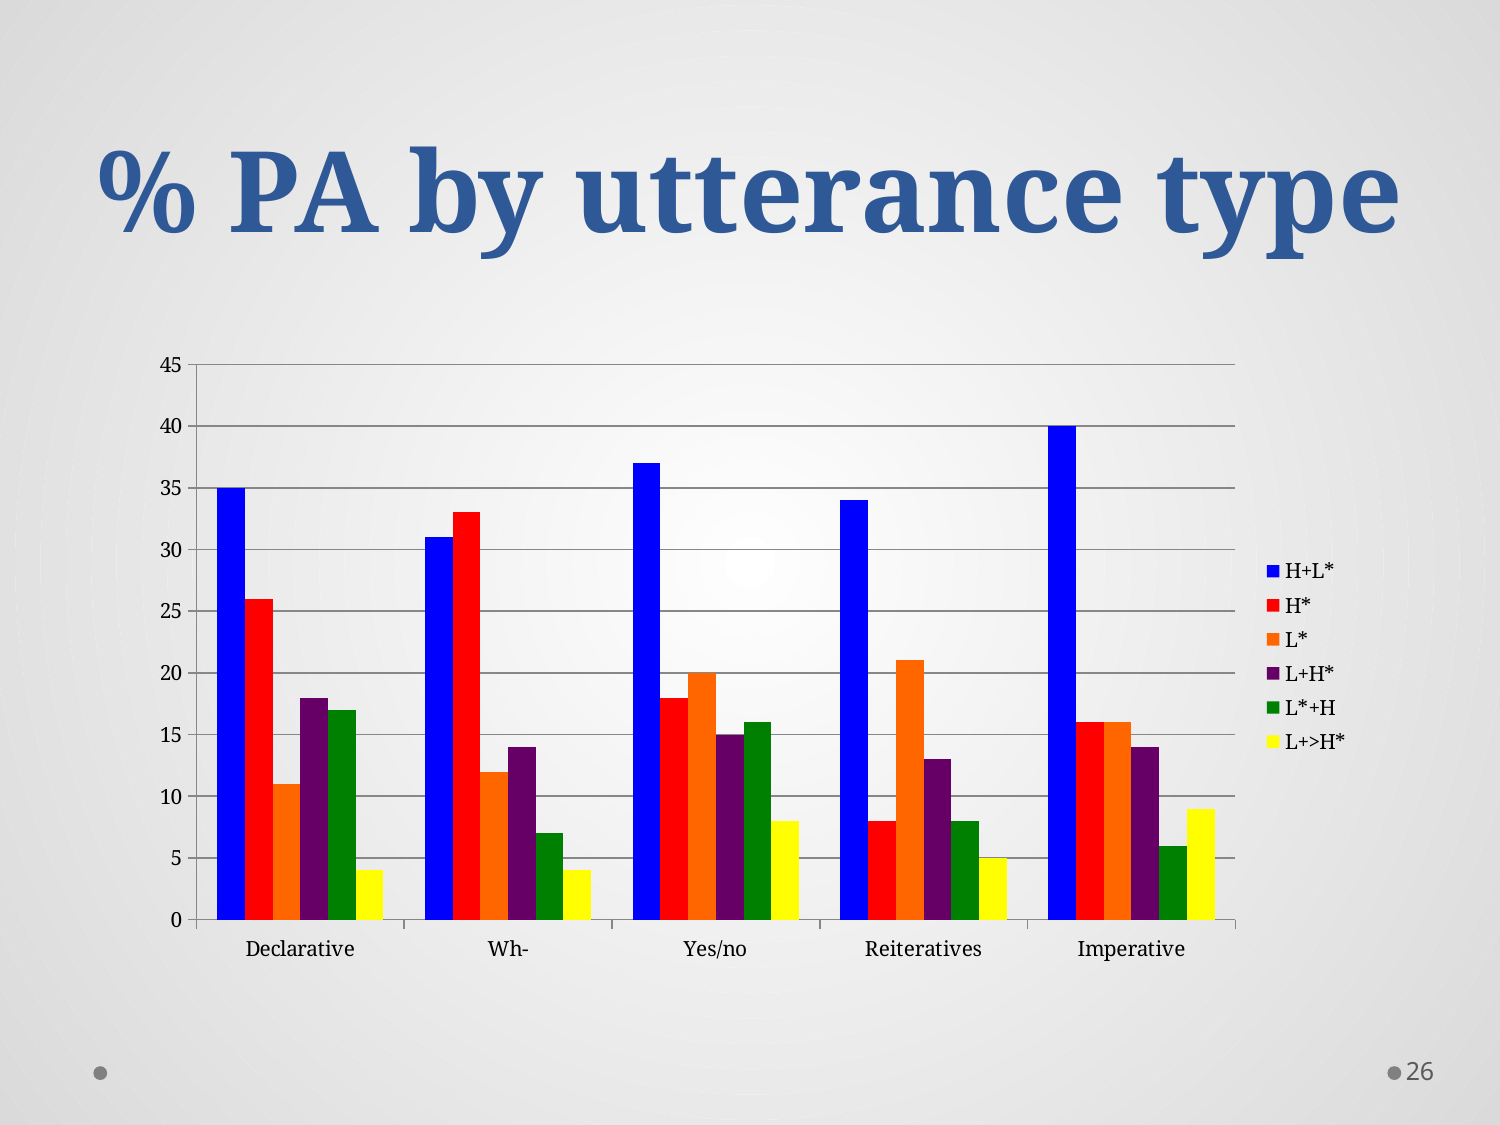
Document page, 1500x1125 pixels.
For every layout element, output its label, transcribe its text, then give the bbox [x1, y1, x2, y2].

chart [134, 337, 1366, 976]
slide_number 26 [1401, 1042, 1494, 1103]
title % PA by utterance type [75, 0, 1425, 263]
